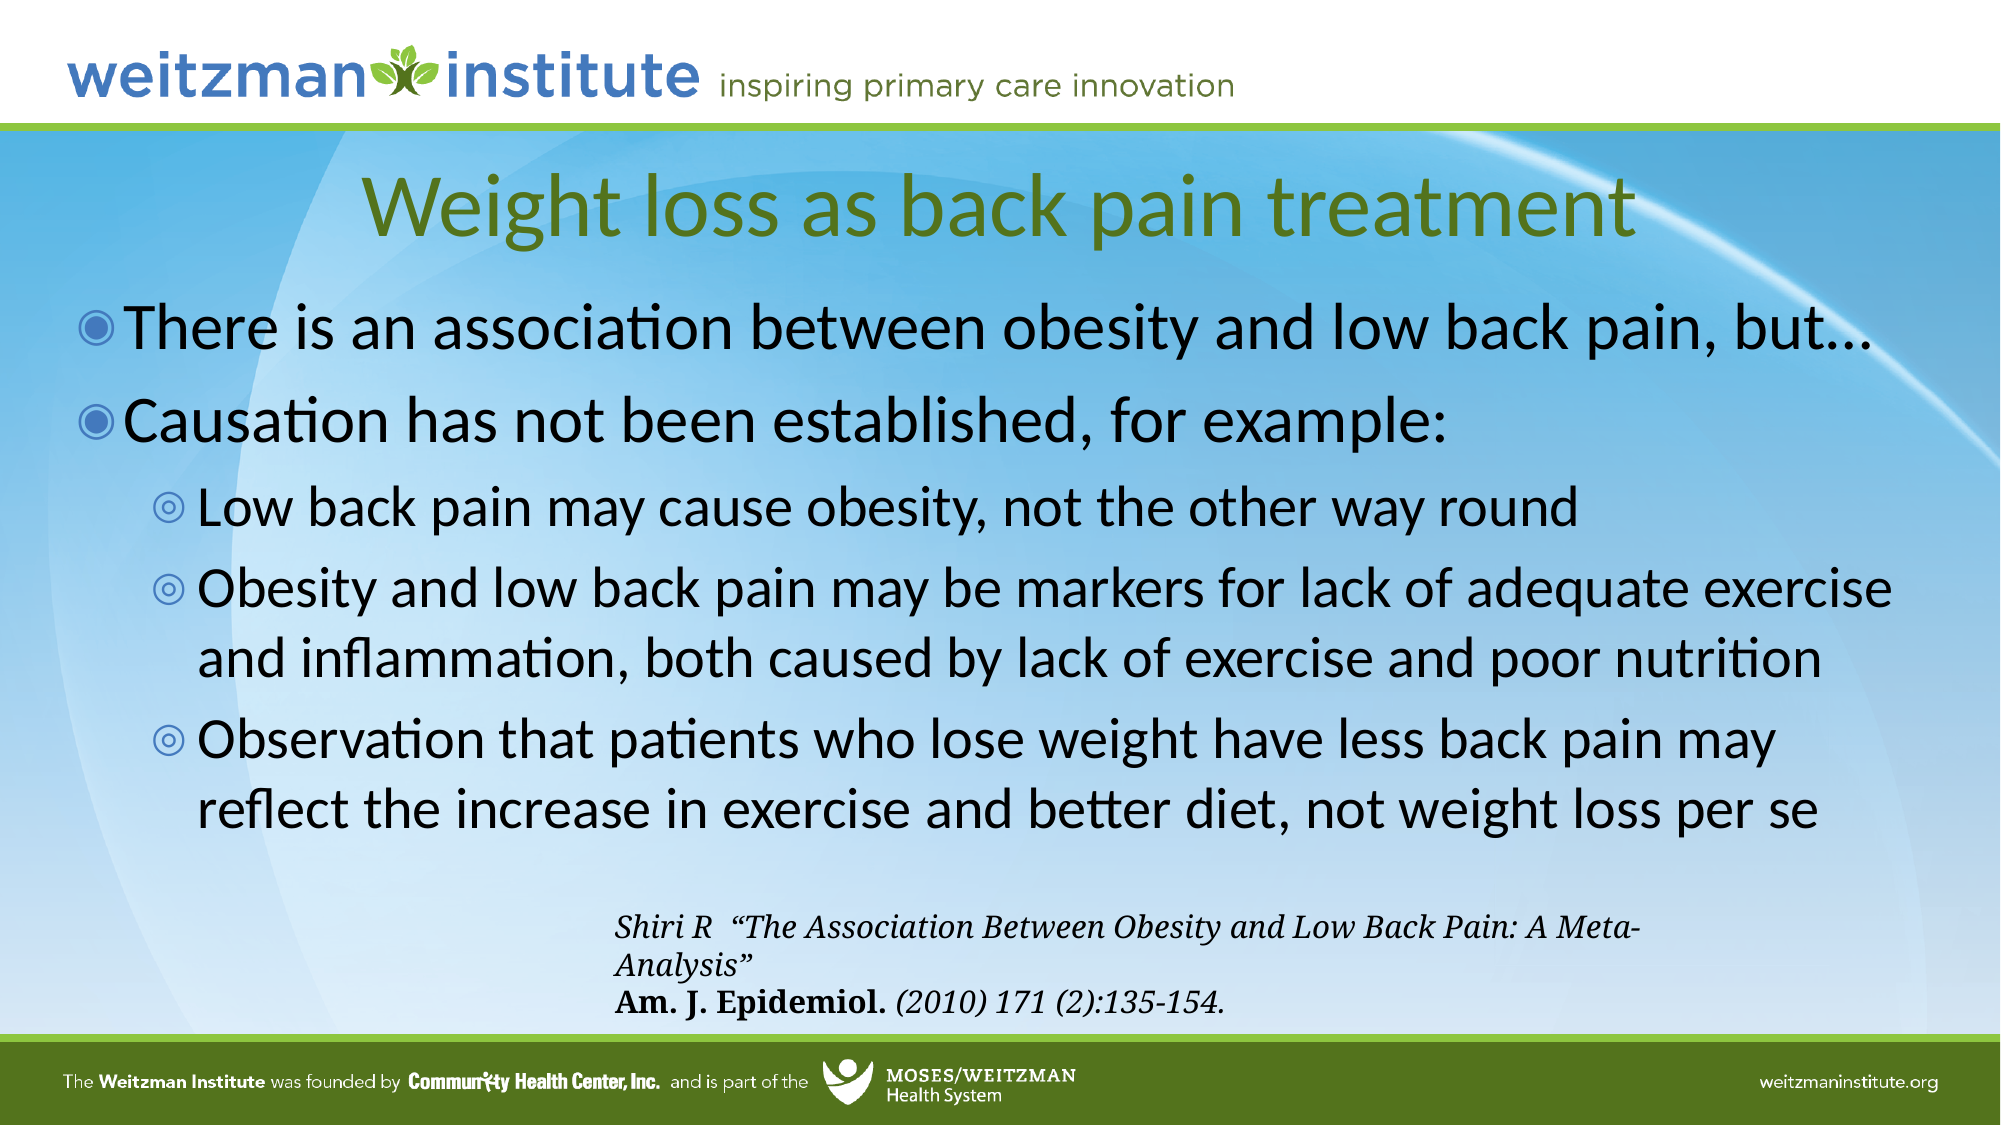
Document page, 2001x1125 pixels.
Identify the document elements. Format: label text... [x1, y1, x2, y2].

footer Shiri R “The Association Between Obesity and Low Back Pain: A Meta-Analysis” Am. J. Epidemiol. (2010) 171 (2):135-154. [600, 900, 1750, 1075]
picture [0, 0, 2001, 1125]
list There is an association between obesity and low back pain, but… Causation has not been established, for example: Low back pain may cause obesity, not the other way round Obesity and low back pain may be markers for lack of adequate exercise and inflammation, both caused by lack of exercise and poor nutrition Observation that patients who lose weight have less back pain may reflect the increase in exercise and better diet, not weight loss per se [60, 275, 1940, 1013]
title Weight loss as back pain treatment [58, 137, 1940, 263]
